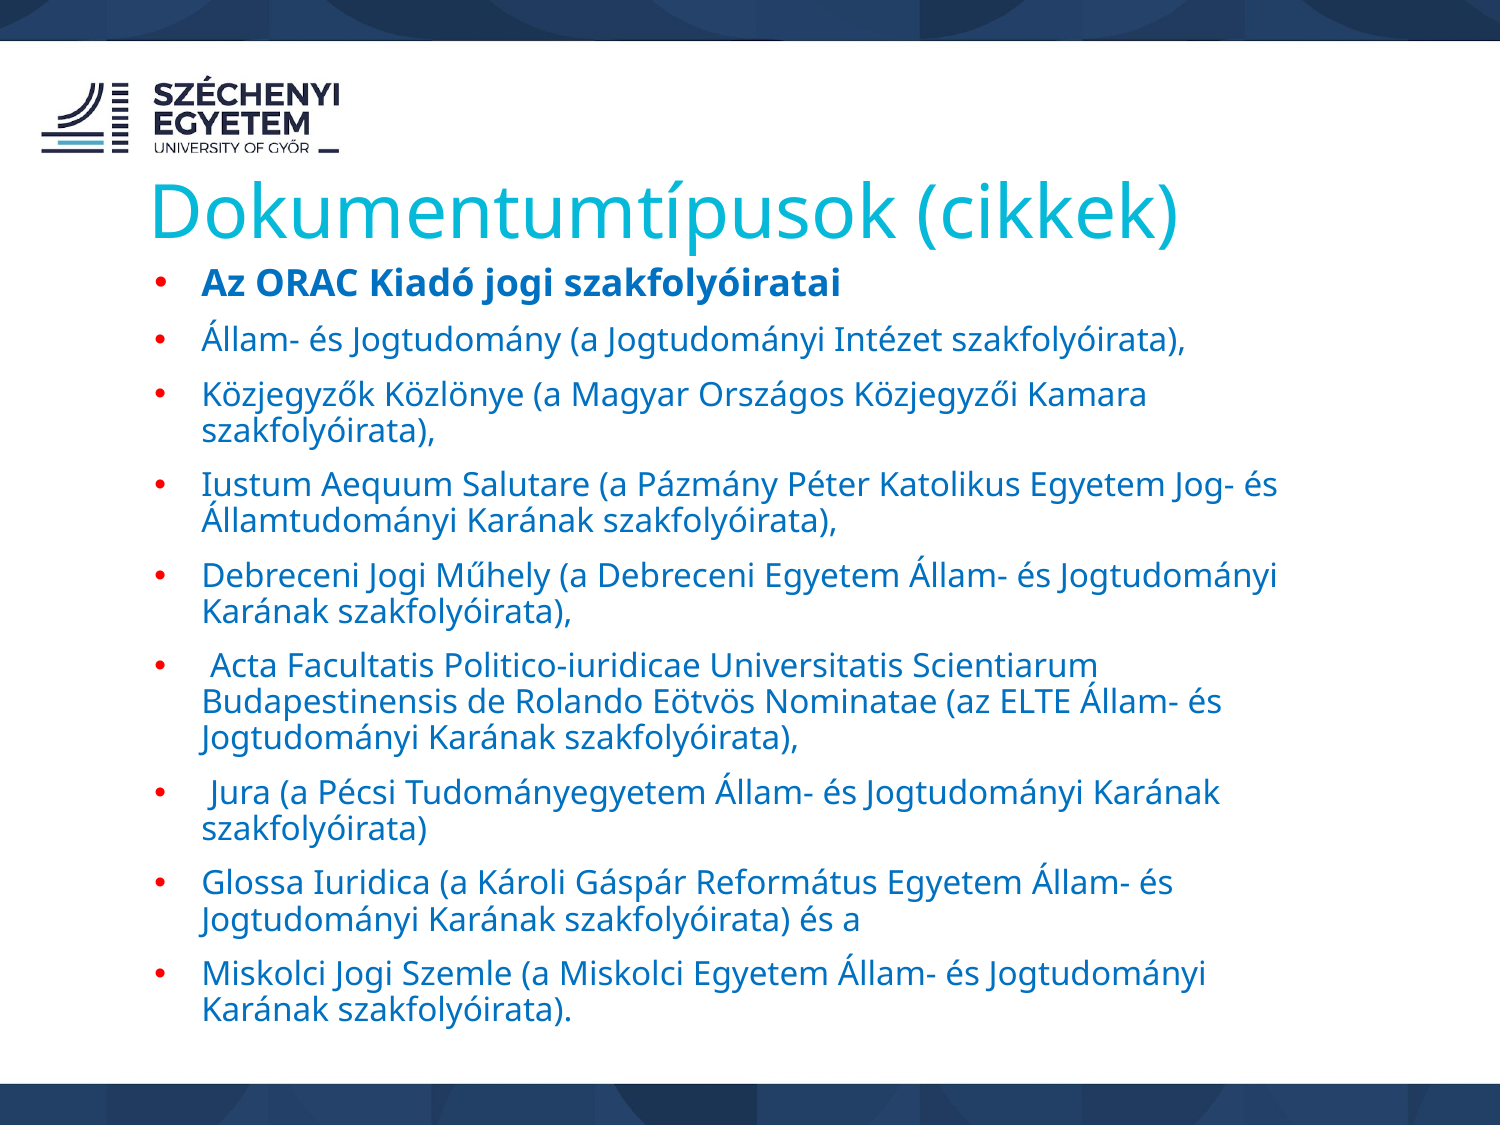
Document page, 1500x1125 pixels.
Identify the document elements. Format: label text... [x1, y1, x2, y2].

text_box Dokumentumtípusok (cikkek) [133, 166, 1210, 231]
picture [0, 0, 1500, 1125]
text_box Az ORAC Kiadó jogi szakfolyóiratai Állam- és Jogtudomány (a Jogtudományi Intézet szakfolyóirata), Közjegyzők Közlönye (a Magyar Országos Közjegyzői Kamara szakfolyóirata), Iustum Aequum Salutare (a Pázmány Péter Katolikus Egyetem Jog- és Államtudományi Karának szakfolyóirata), Debreceni Jogi Műhely (a Debreceni Egyetem Állam- és Jogtudományi Karának szakfolyóirata), Acta Facultatis Politico-iuridicae Universitatis Scientiarum Budapestinensis de Rolando Eötvös Nominatae (az ELTE Állam- és Jogtudományi Karának szakfolyóirata), Jura (a Pécsi Tudományegyetem Állam- és Jogtudományi Karának szakfolyóirata) Glossa Iuridica (a Károli Gáspár Református Egyetem Állam- és Jogtudományi Karának szakfolyóirata) és a Miskolci Jogi Szemle (a Miskolci Egyetem Állam- és Jogtudományi Karának szakfolyóirata). [139, 256, 1341, 1106]
